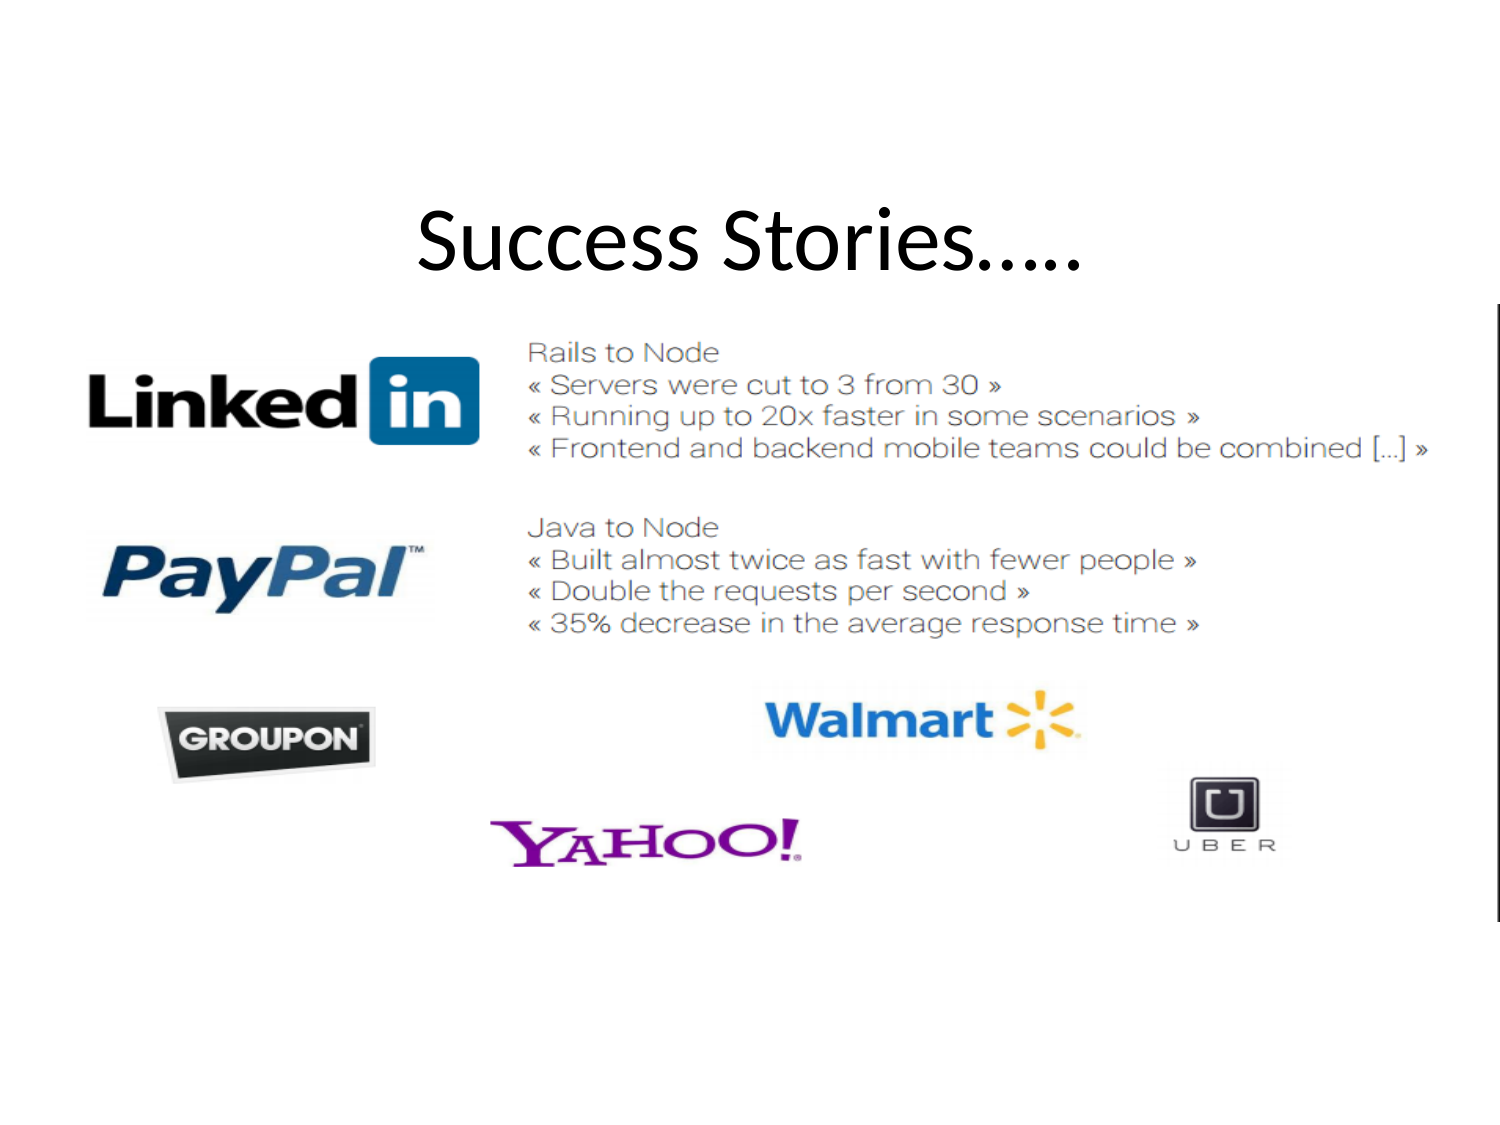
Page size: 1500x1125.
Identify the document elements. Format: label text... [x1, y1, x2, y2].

title Success Stories….. [3, 162, 1500, 304]
picture [0, 304, 1500, 922]
